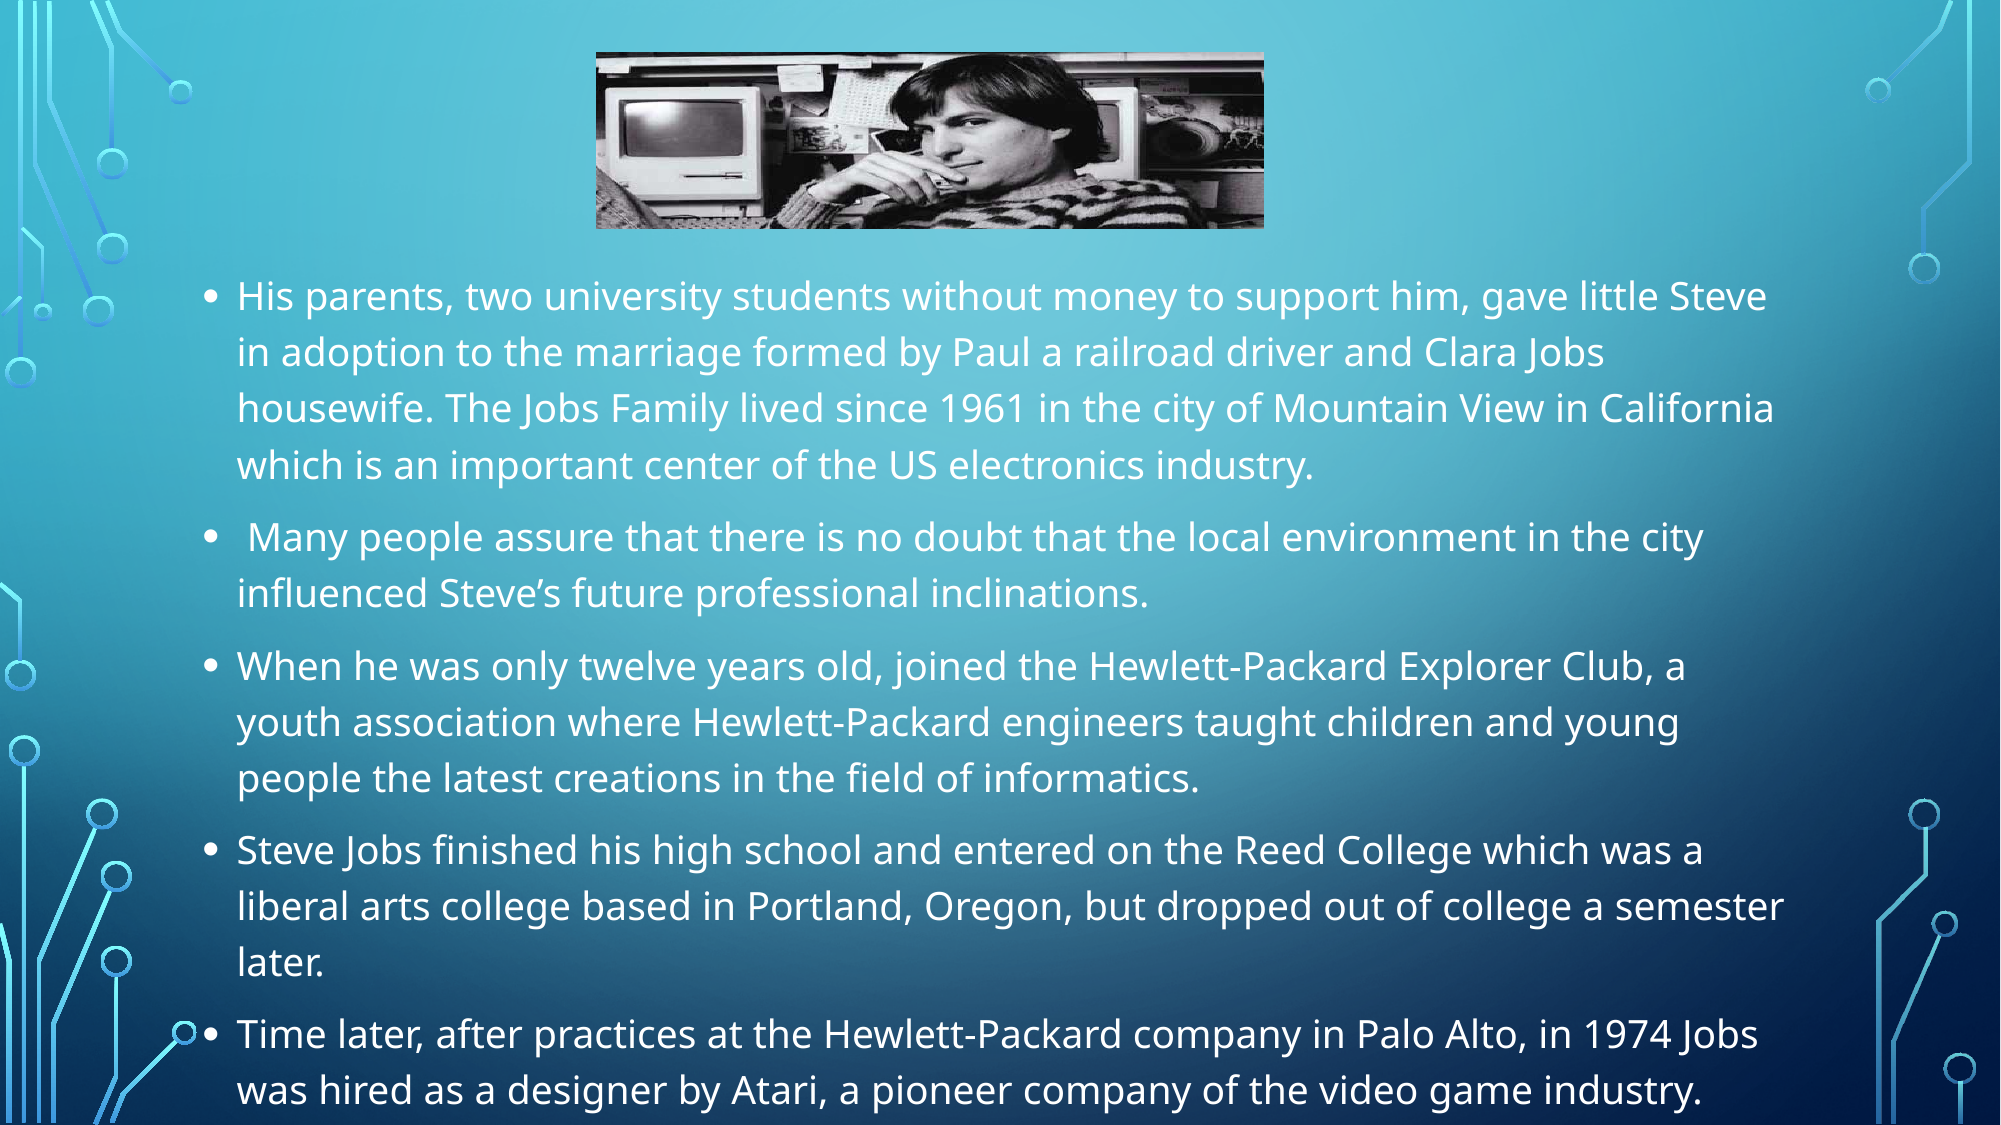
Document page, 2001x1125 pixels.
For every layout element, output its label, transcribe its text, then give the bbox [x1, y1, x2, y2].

picture [596, 52, 1264, 229]
list His parents, two university students without money to support him, gave little Steve in adoption to the marriage formed by Paul a railroad driver and Clara Jobs housewife. The Jobs Family lived since 1961 in the city of Mountain View in California which is an important center of the US electronics industry. Many people assure that there is no doubt that the local environment in the city influenced Steve’s future professional inclinations. When he was only twelve years old, joined the Hewlett-Packard Explorer Club, a youth association where Hewlett-Packard engineers taught children and young people the latest creations in the field of informatics. Steve Jobs finished his high school and entered on the Reed College which was a liberal arts college based in Portland, Oregon, but dropped out of college a semester later. Time later, after practices at the Hewlett-Packard company in Palo Alto, in 1974 Jobs was hired as a designer by Atari, a pioneer company of the video game industry. [187, 254, 1813, 1125]
